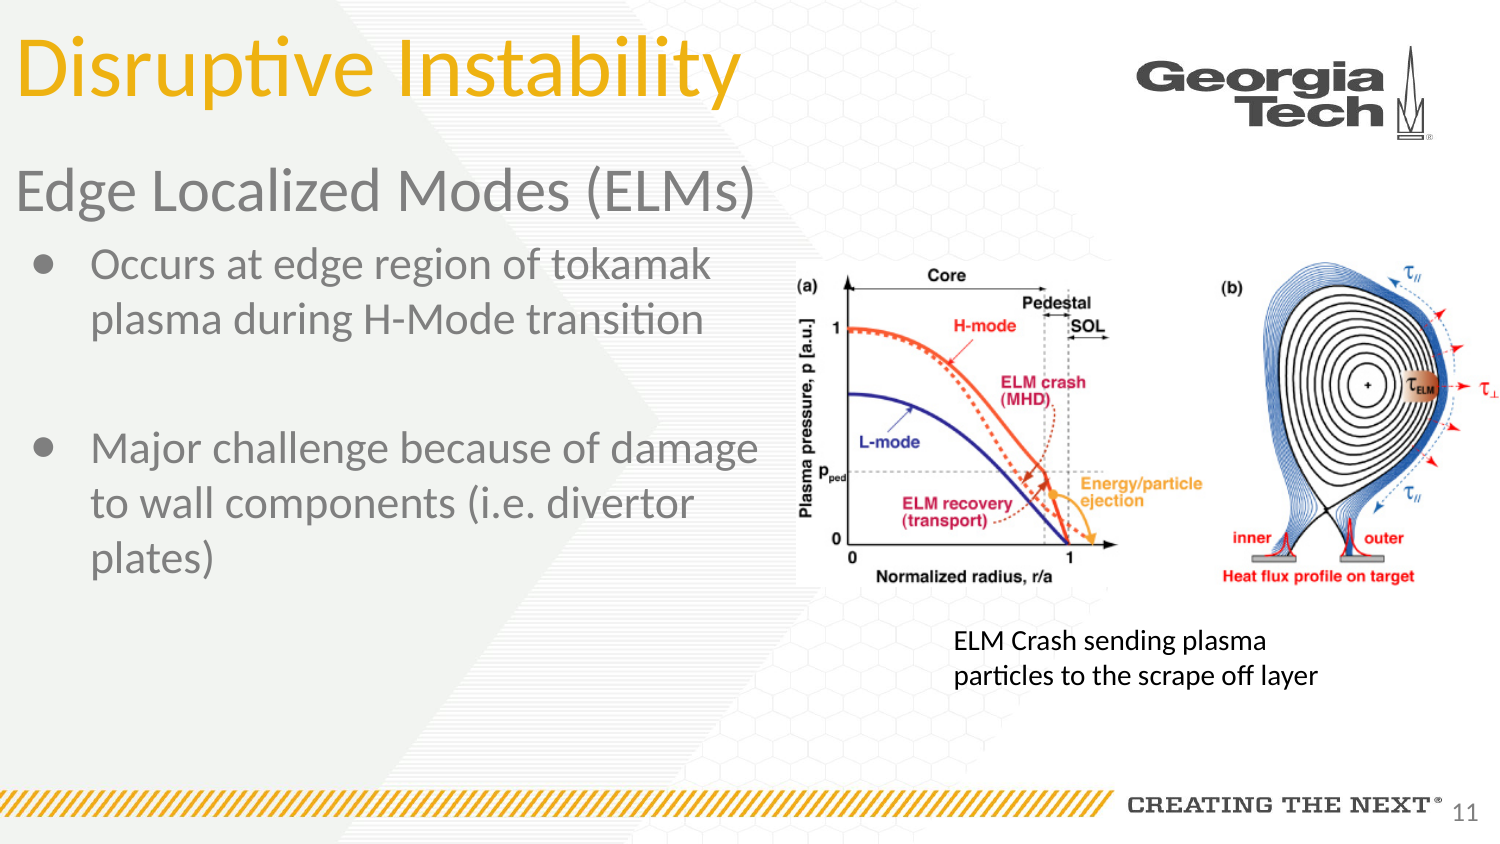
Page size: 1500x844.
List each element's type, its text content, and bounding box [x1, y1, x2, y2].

text_box ELM Crash sending plasma particles to the scrape off layer [938, 606, 1358, 692]
slide_number ‹#› [1403, 779, 1494, 844]
list Edge Localized Modes (ELMs) Occurs at edge region of tokamak plasma during H-Mode transition Major challenge because of damage to wall components (i.e. divertor plates) [0, 134, 797, 710]
title Disruptive Instability [0, 0, 1007, 122]
picture [0, 0, 1500, 844]
